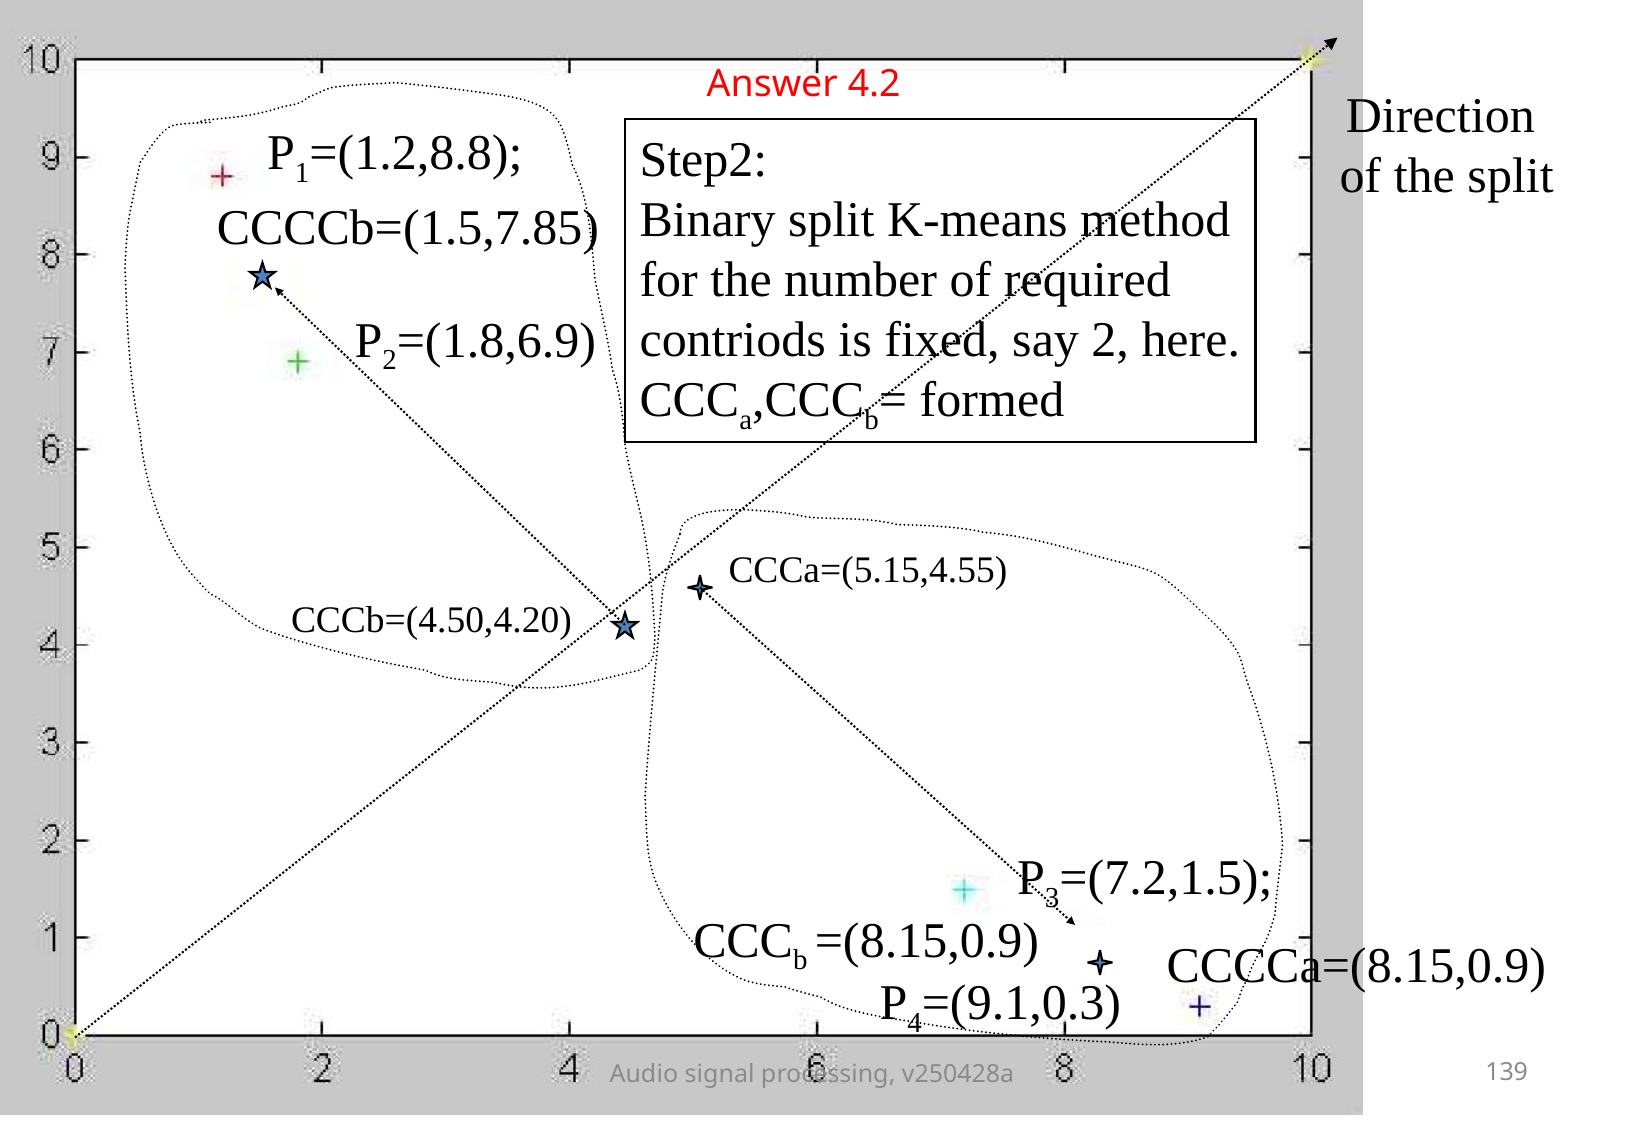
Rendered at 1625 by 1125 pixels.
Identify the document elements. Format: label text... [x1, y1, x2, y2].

picture [0, 0, 1363, 1116]
text_box Direction of the split [1365, 75, 1569, 210]
text_box CCCCa=(8.15,0.9) [1365, 924, 1562, 1000]
slide_number 139 [1365, 1042, 1544, 1103]
